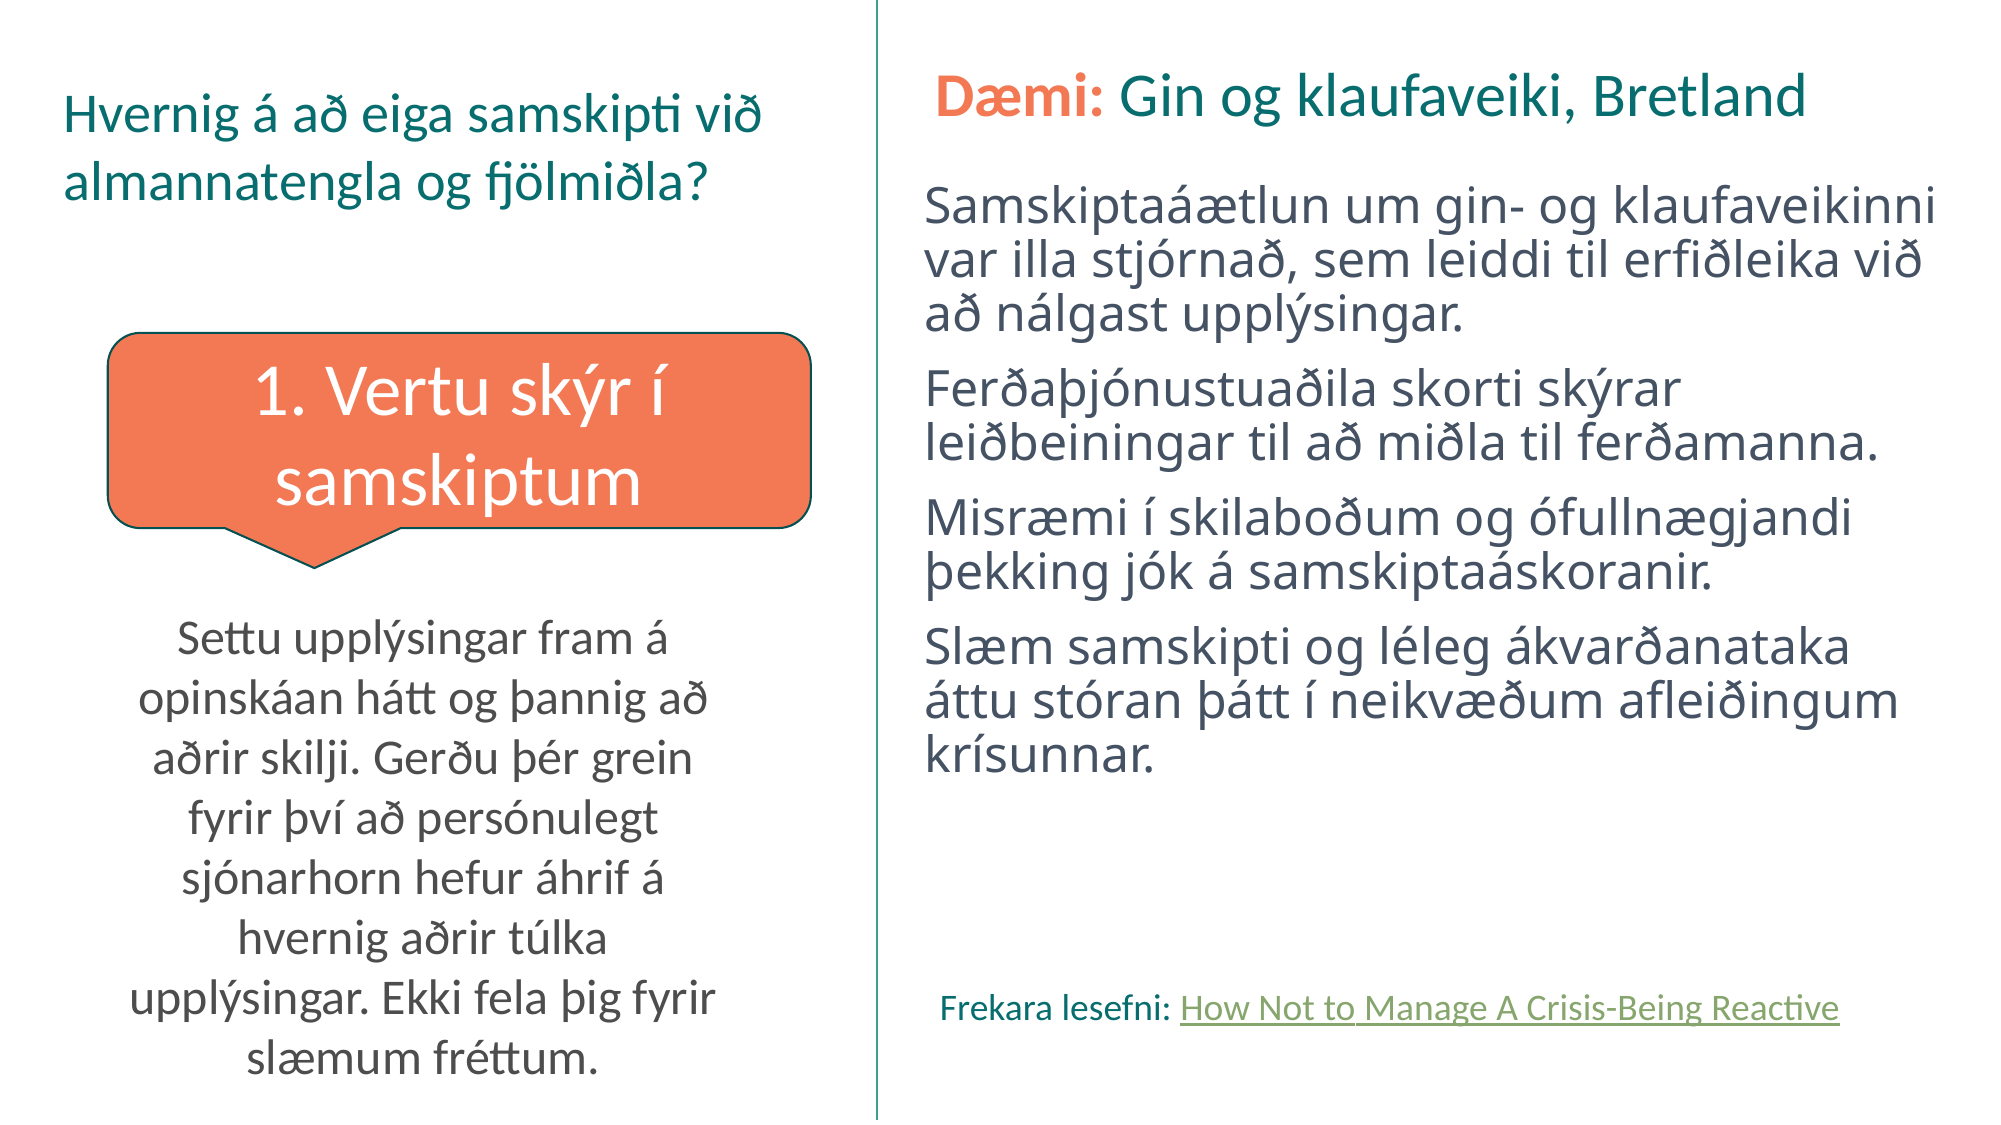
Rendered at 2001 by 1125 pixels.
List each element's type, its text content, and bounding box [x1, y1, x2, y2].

list Samskiptaáætlun um gin- og klaufaveikinni var illa stjórnað, sem leiddi til erfiðleika við að nálgast upplýsingar. Ferðaþjónustuaðila skorti skýrar leiðbeiningar til að miðla til ferðamanna. Misræmi í skilaboðum og ófullnægjandi þekking jók á samskiptaáskoranir. Slæm samskipti og léleg ákvarðanataka áttu stóran þátt í neikvæðum afleiðingum krísunnar. [909, 173, 1975, 1041]
text_box Frekara lesefni: How Not to Manage A Crisis-Being Reactive [925, 975, 1855, 1036]
list Hvernig á að eiga samskipti við almannatengla og fjölmiðla? [48, 68, 830, 264]
text_box 1. Vertu skýr í samskiptum [106, 331, 812, 570]
list Dæmi: Gin og klaufaveiki, Bretland [920, 46, 1921, 187]
text_box Settu upplýsingar fram á opinskáan hátt og þannig að aðrir skilji. Gerðu þér grein fyrir því að persónulegt sjónarhorn hefur áhrif á hvernig aðrir túlka upplýsingar. Ekki fela þig fyrir slæmum fréttum. [107, 596, 740, 1092]
